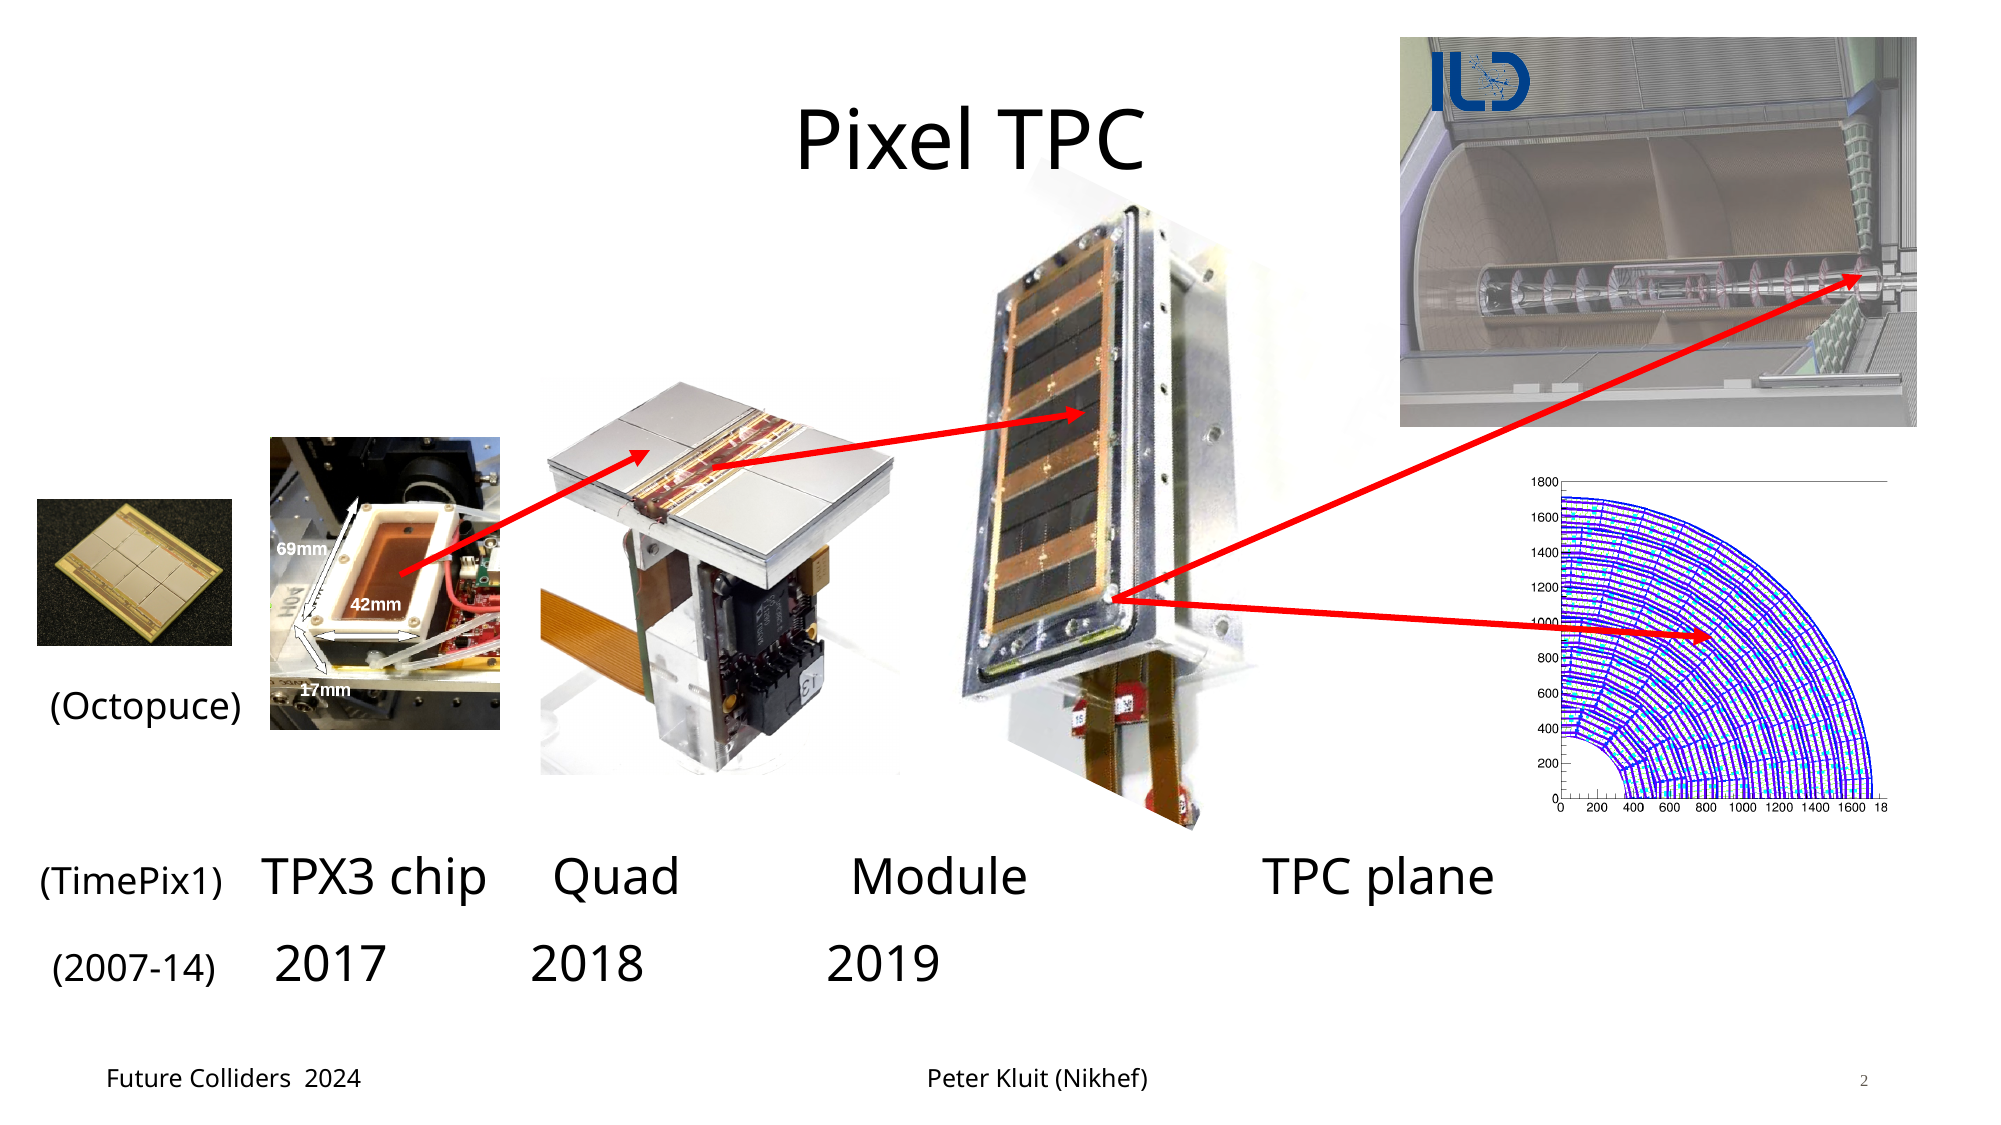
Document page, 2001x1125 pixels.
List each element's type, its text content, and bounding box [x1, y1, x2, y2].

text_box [1112, 274, 1863, 601]
title Pixel TPC [543, 47, 1394, 225]
text_box (TimePix1) TPX3 chip Quad Module TPC plane [24, 836, 1950, 912]
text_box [712, 412, 1086, 469]
picture [540, 277, 1387, 776]
picture [1399, 37, 1917, 428]
picture [1520, 442, 1888, 838]
picture [37, 499, 232, 646]
picture [269, 437, 501, 730]
text_box (2007-14) 2017 2018 2019 [37, 924, 1713, 999]
text_box (Octopuce) [35, 674, 257, 735]
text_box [1112, 608, 1713, 638]
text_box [399, 449, 651, 576]
